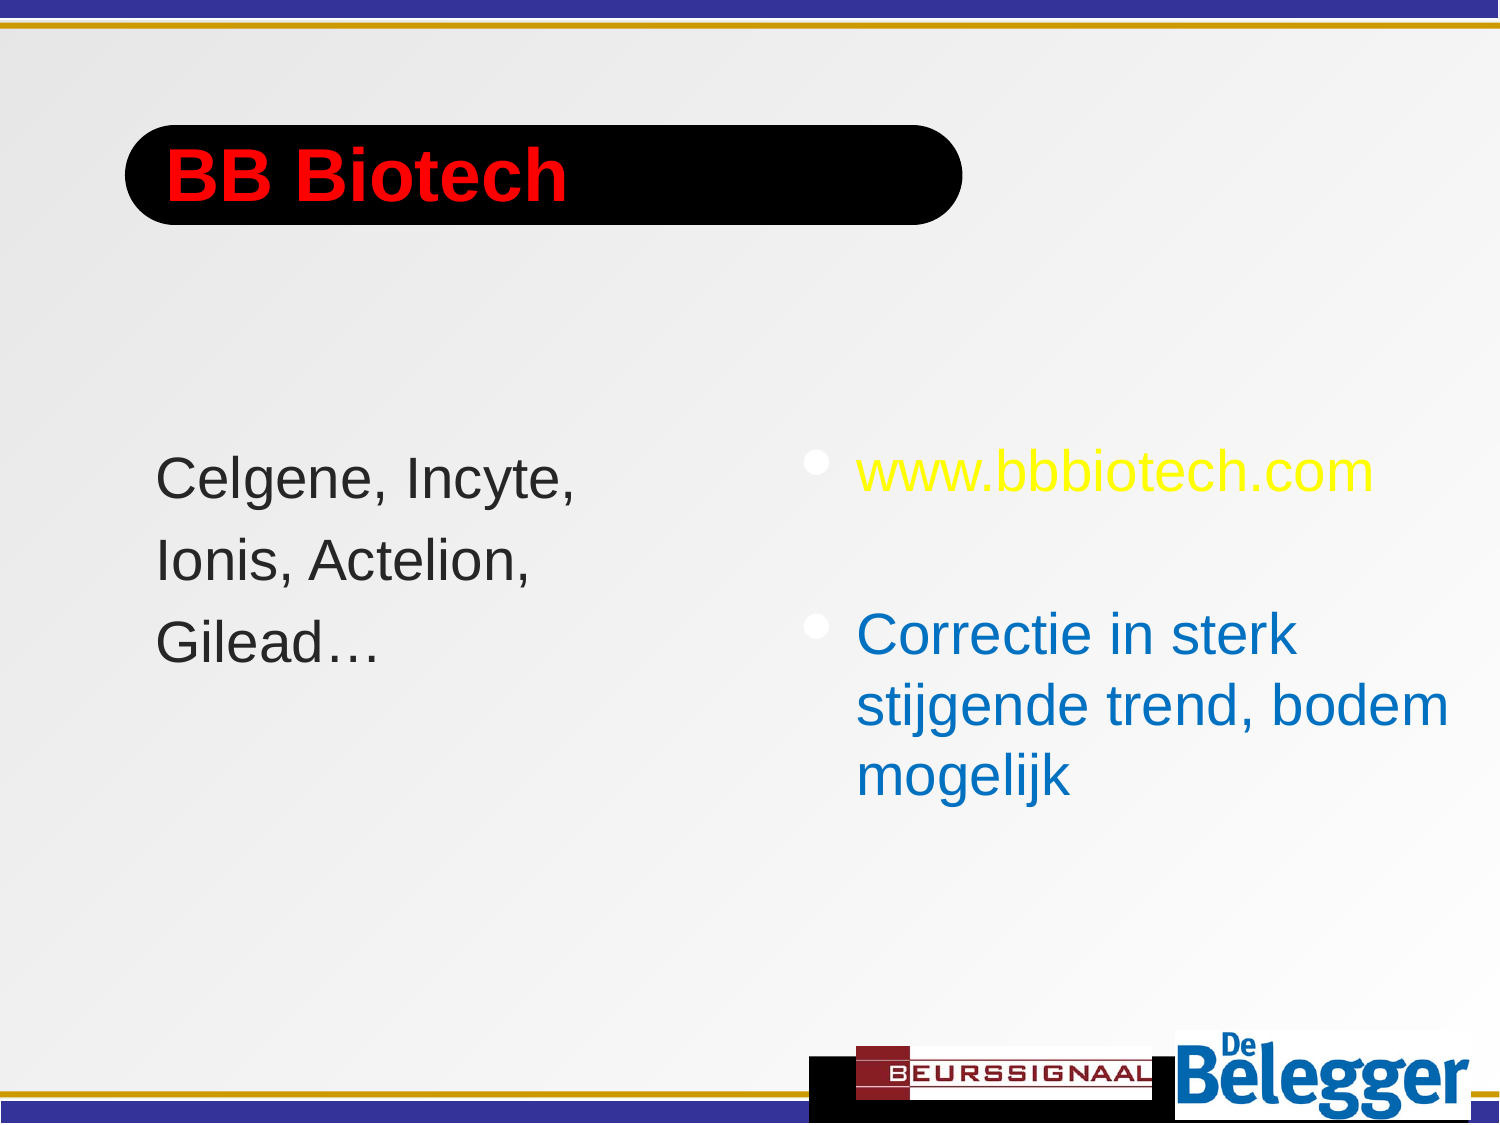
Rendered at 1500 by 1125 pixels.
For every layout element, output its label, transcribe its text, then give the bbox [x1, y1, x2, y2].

list Celgene, Incyte, Ionis, Actelion, Gilead… [140, 269, 800, 972]
picture [856, 1046, 1152, 1100]
title BB Biotech [149, 37, 1463, 226]
list www.bbbiotech.com Correctie in sterk stijgende trend, bodem mogelijk [784, 262, 1477, 965]
picture [1175, 1030, 1471, 1120]
